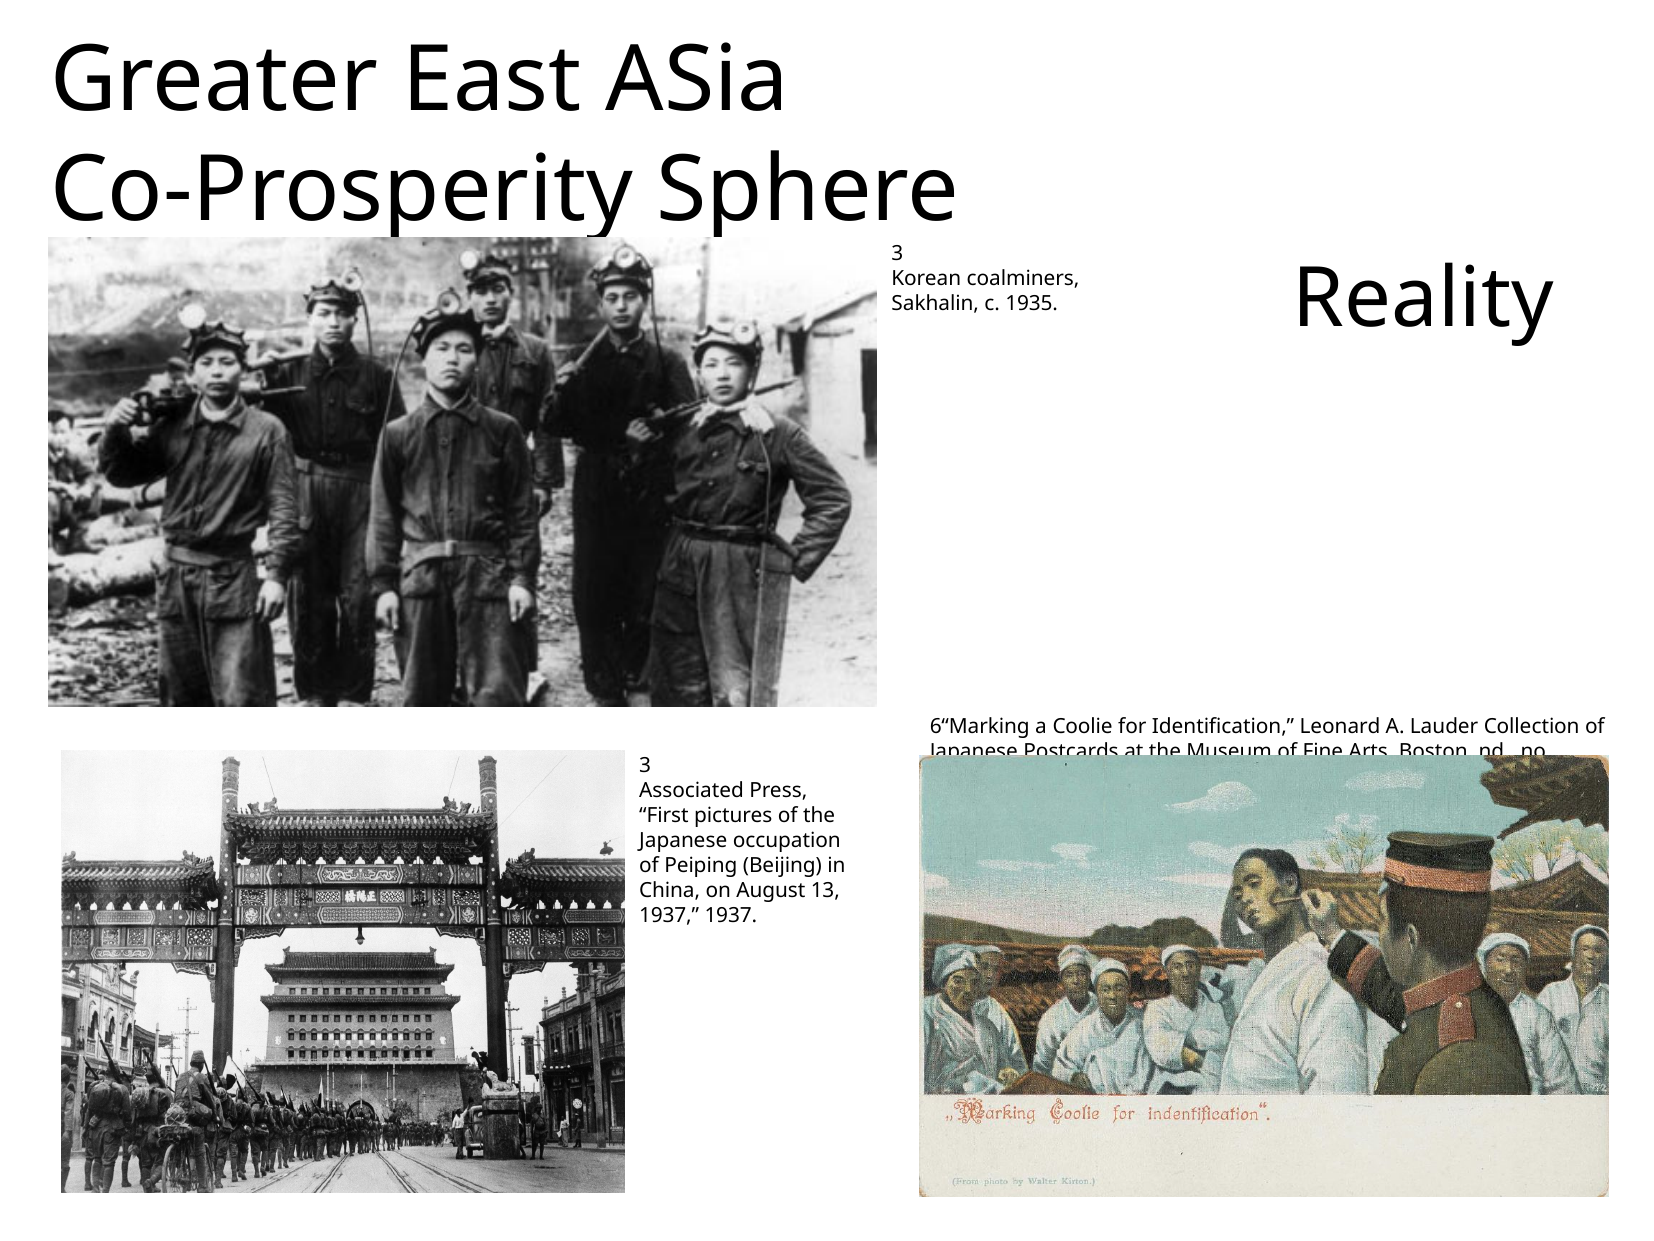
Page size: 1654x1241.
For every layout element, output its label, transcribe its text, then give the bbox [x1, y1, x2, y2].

text_box 3 Associated Press, “First pictures of the Japanese occupation of Peiping (Beijing) in China, on August 13, 1937,” 1937. [624, 744, 877, 907]
picture [48, 237, 877, 707]
text_box Reality [1278, 236, 1654, 352]
text_box 6“Marking a Coolie for Identification,” Leonard A. Lauder Collection of Japanese Postcards at the Museum of Fine Arts, Boston, nd., no. 2002_2904. [914, 660, 1624, 761]
text_box 3 Korean coalminers, Sakhalin, c. 1935. [880, 240, 1137, 310]
text_box Greater East ASia Co-Prosperity Sphere [49, 18, 1574, 240]
picture [61, 750, 625, 1194]
picture [918, 755, 1609, 1197]
